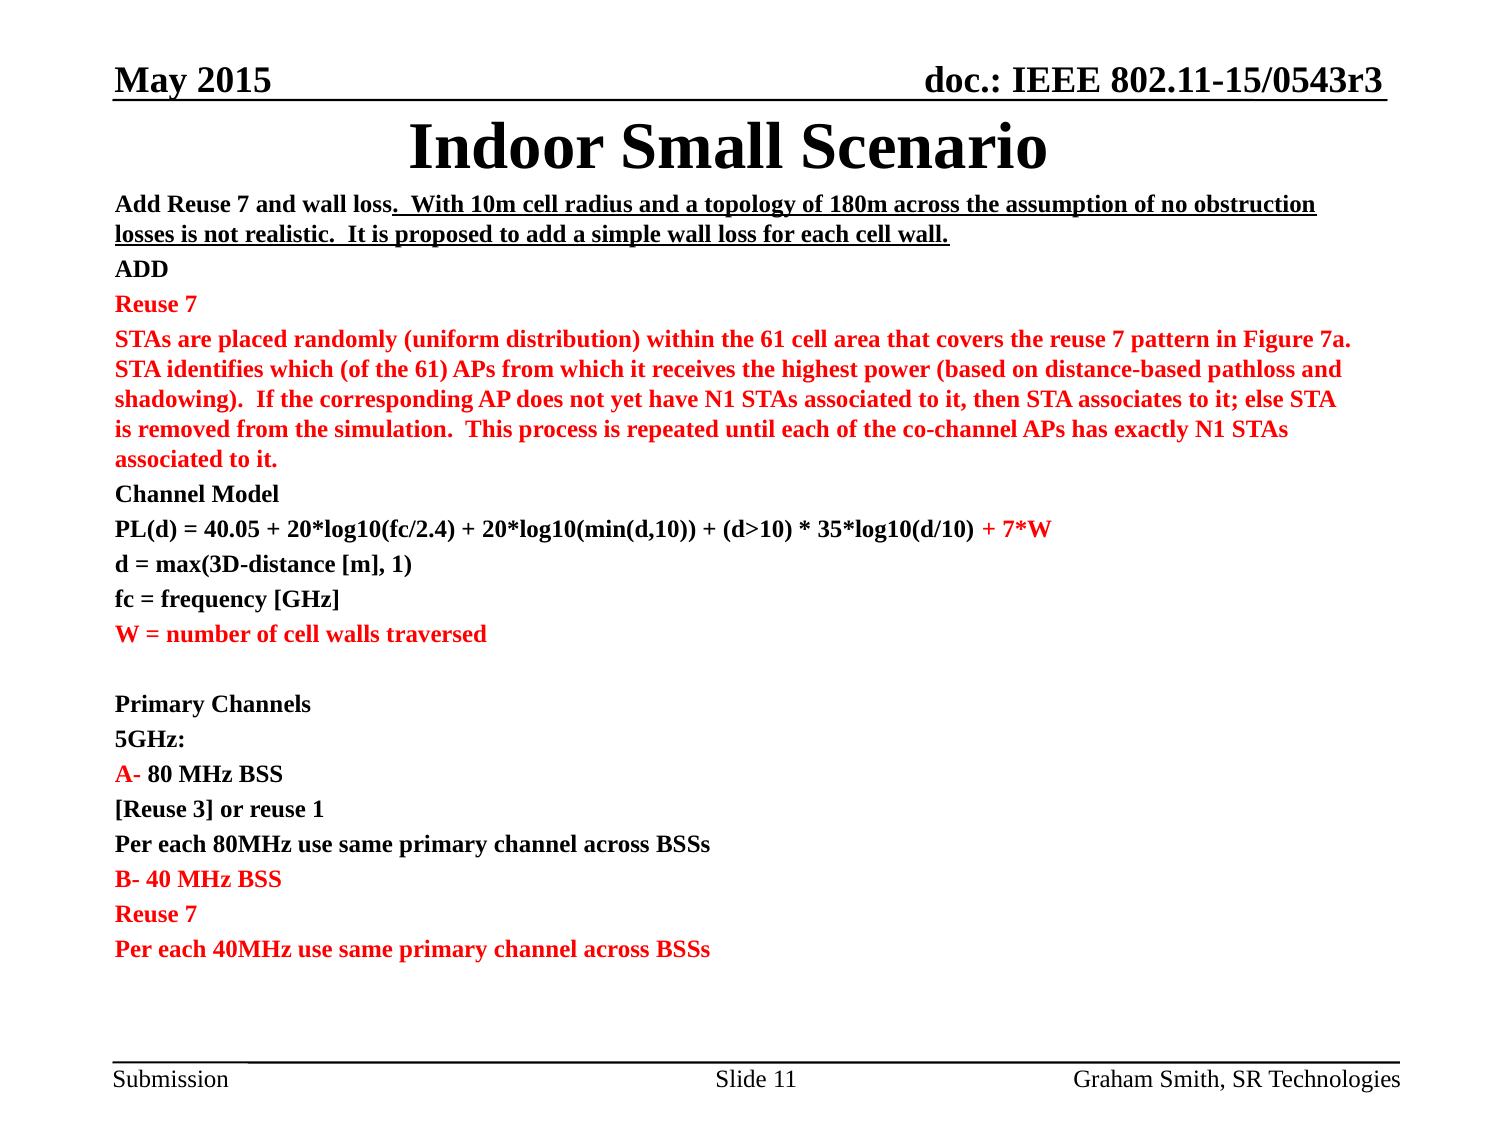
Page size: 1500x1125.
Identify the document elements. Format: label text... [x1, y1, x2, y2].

footer Graham Smith, SR Technologies [1069, 1061, 1402, 1093]
list Add Reuse 7 and wall loss. With 10m cell radius and a topology of 180m across the assumption of no obstruction losses is not realistic. It is proposed to add a simple wall loss for each cell wall. ADD Reuse 7 STAs are placed randomly (uniform distribution) within the 61 cell area that covers the reuse 7 pattern in Figure 7a. STA identifies which (of the 61) APs from which it receives the highest power (based on distance-based pathloss and shadowing). If the corresponding AP does not yet have N1 STAs associated to it, then STA associates to it; else STA is removed from the simulation. This process is repeated until each of the co-channel APs has exactly N1 STAs associated to it. Channel Model PL(d) = 40.05 + 20*log10(fc/2.4) + 20*log10(min(d,10)) + (d>10) * 35*log10(d/10) + 7*W d = max(3D-distance [m], 1) fc = frequency [GHz] W = number of cell walls traversed Primary Channels 5GHz: A- 80 MHz BSS [Reuse 3] or reuse 1 Per each 80MHz use same primary channel across BSSs B- 40 MHz BSS Reuse 7 Per each 40MHz use same primary channel across BSSs [99, 180, 1375, 1050]
slide_number Slide 11 [712, 1061, 800, 1093]
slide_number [114, 54, 286, 101]
title Indoor Small Scenario [99, 104, 1375, 180]
